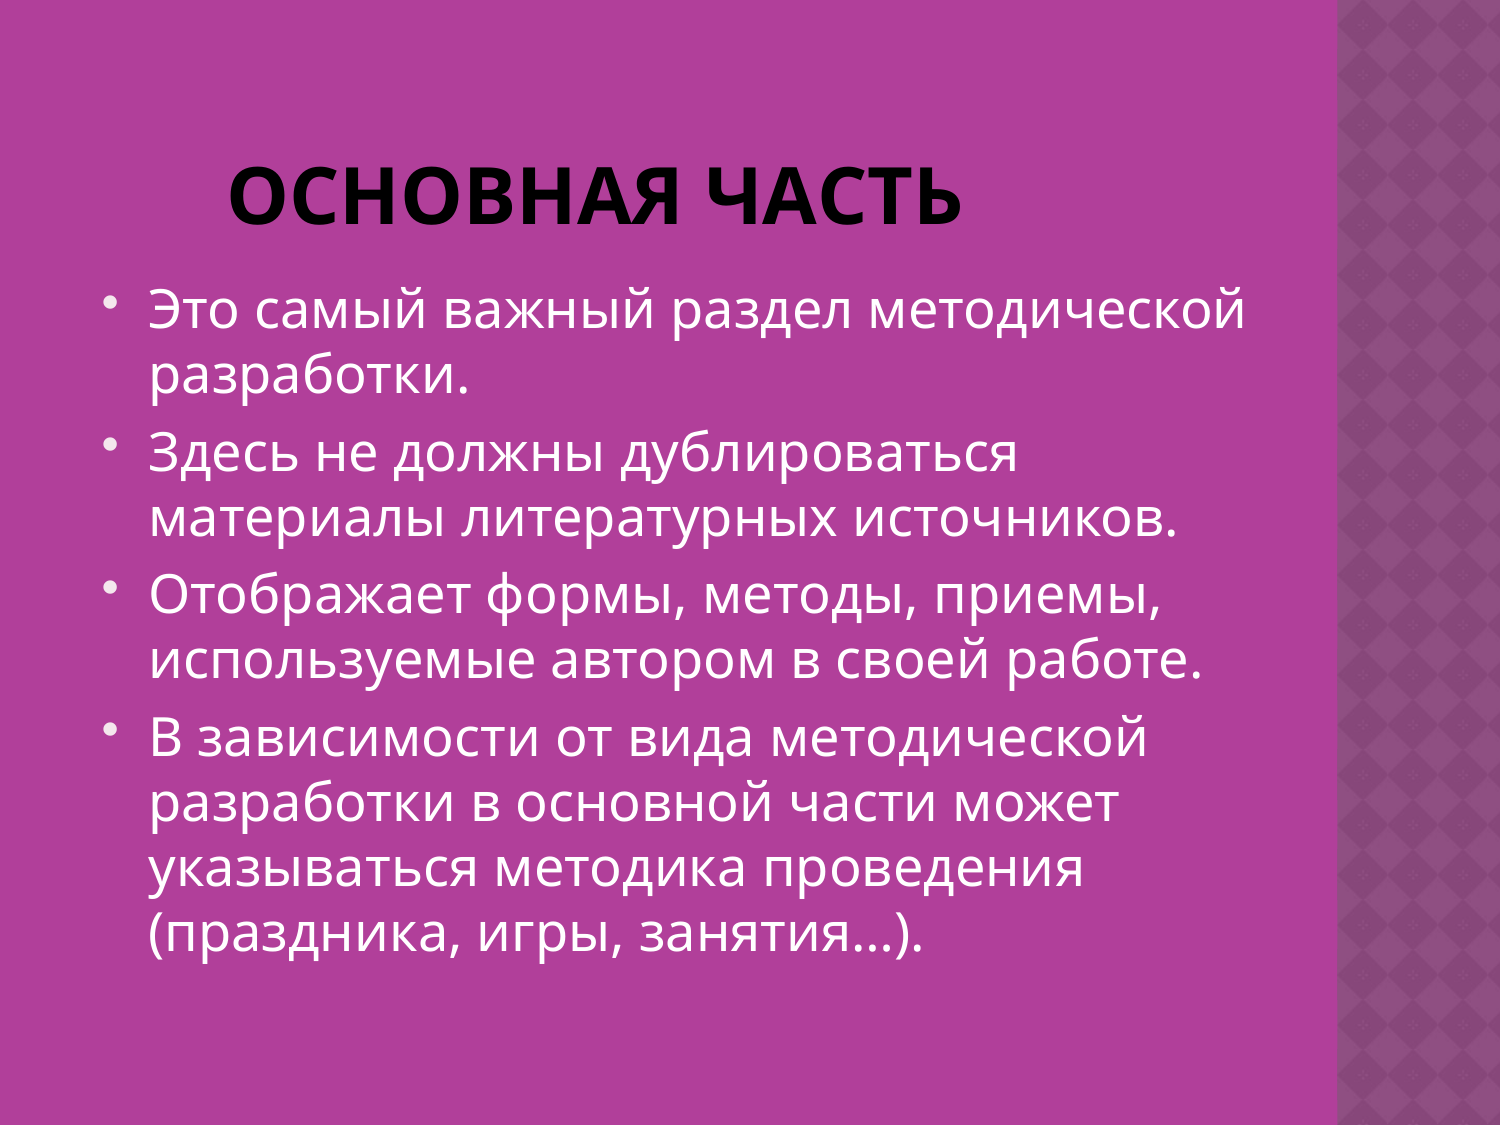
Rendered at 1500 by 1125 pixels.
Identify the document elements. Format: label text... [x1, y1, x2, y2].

list Это самый важный раздел методической разработки. Здесь не должны дублироваться материалы литературных источников. Отображает формы, методы, приемы, используемые автором в своей работе. В зависимости от вида методической разработки в основной части может указываться методика проведения (праздника, игры, занятия…). [88, 266, 1277, 1063]
title основная часть [75, 52, 1263, 240]
